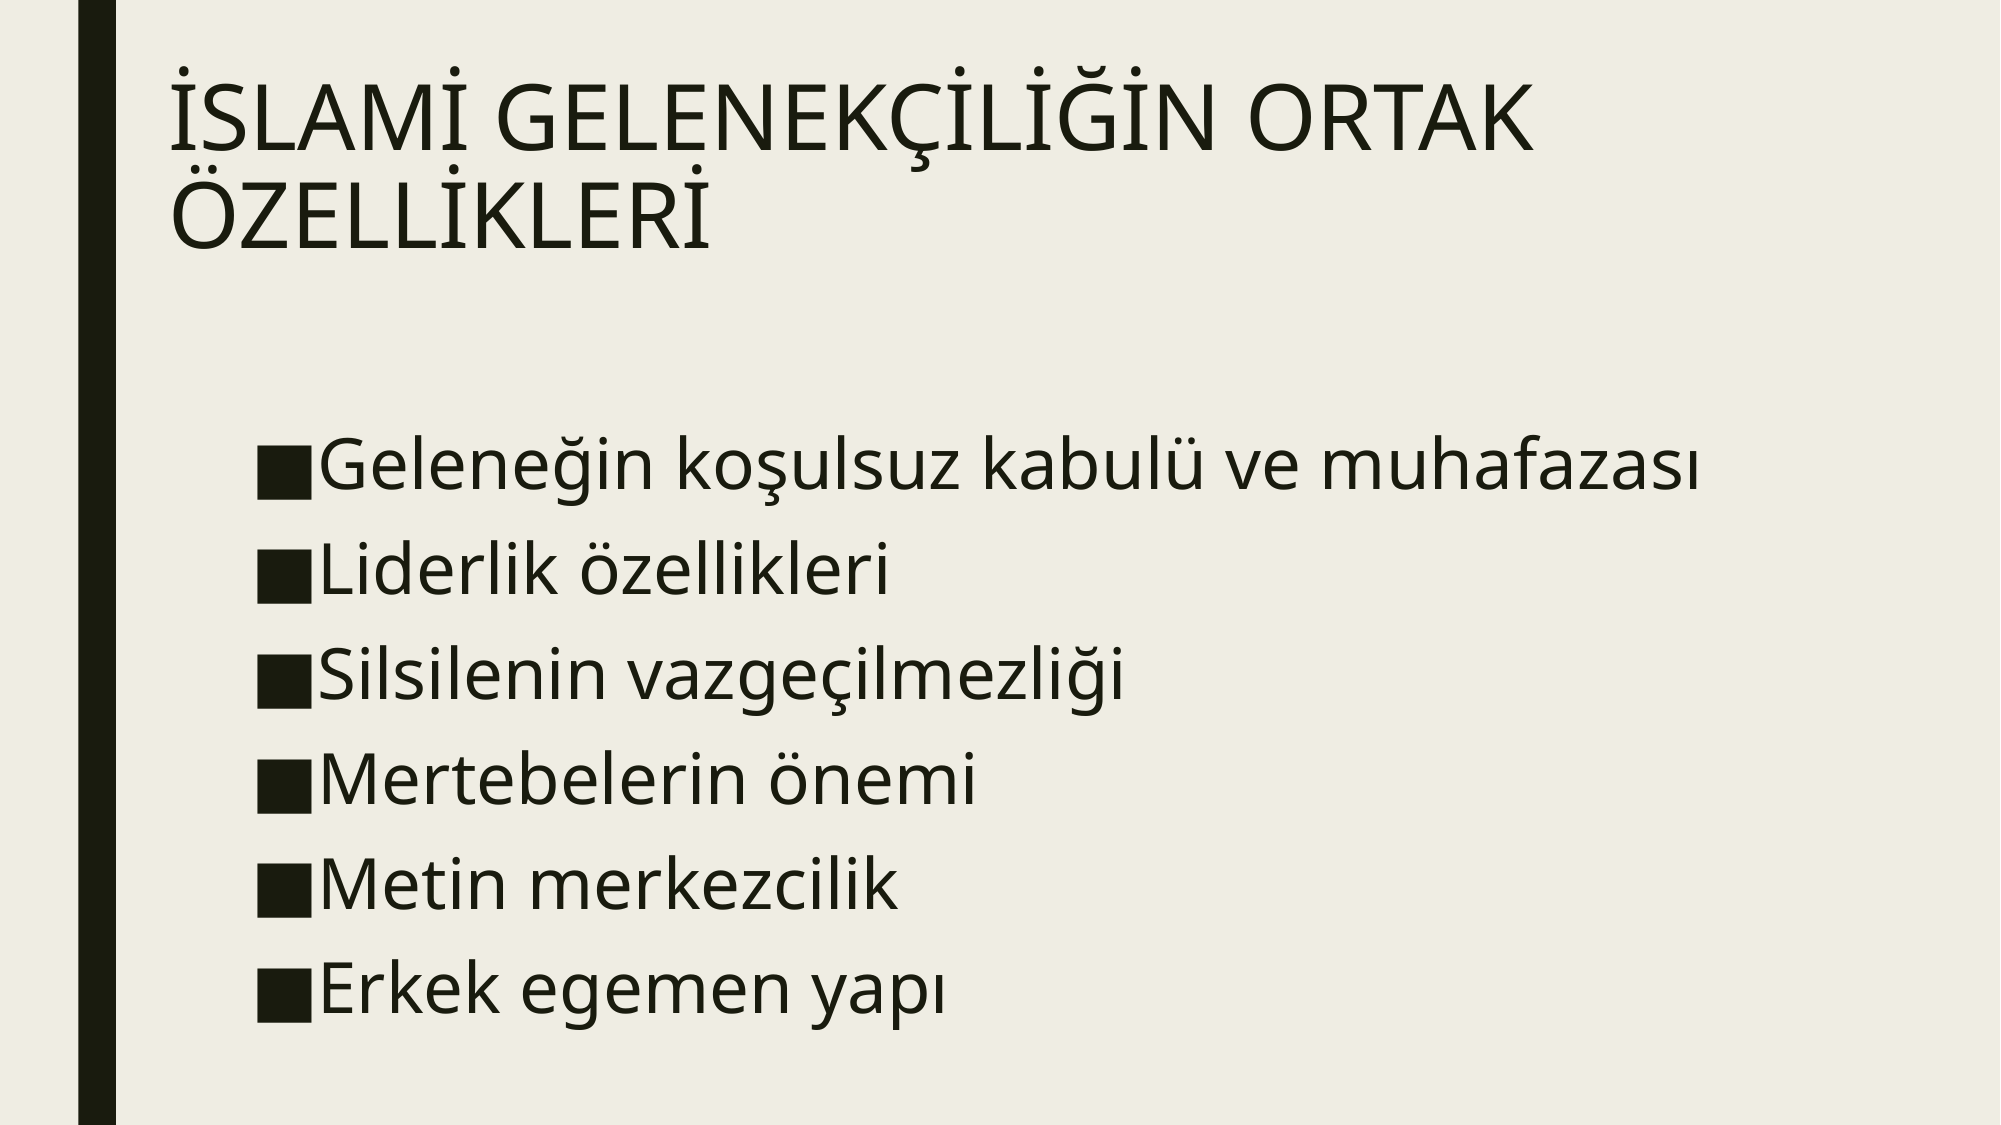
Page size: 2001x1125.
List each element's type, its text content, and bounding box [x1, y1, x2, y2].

list Geleneğin koşulsuz kabulü ve muhafazası Liderlik özellikleri Silsilenin vazgeçilmezliği Mertebelerin önemi Metin merkezcilik Erkek egemen yapı [236, 308, 1811, 1088]
title İSLAMİ GELENEKÇİLİĞİN ORTAK ÖZELLİKLERİ [153, 65, 1578, 309]
